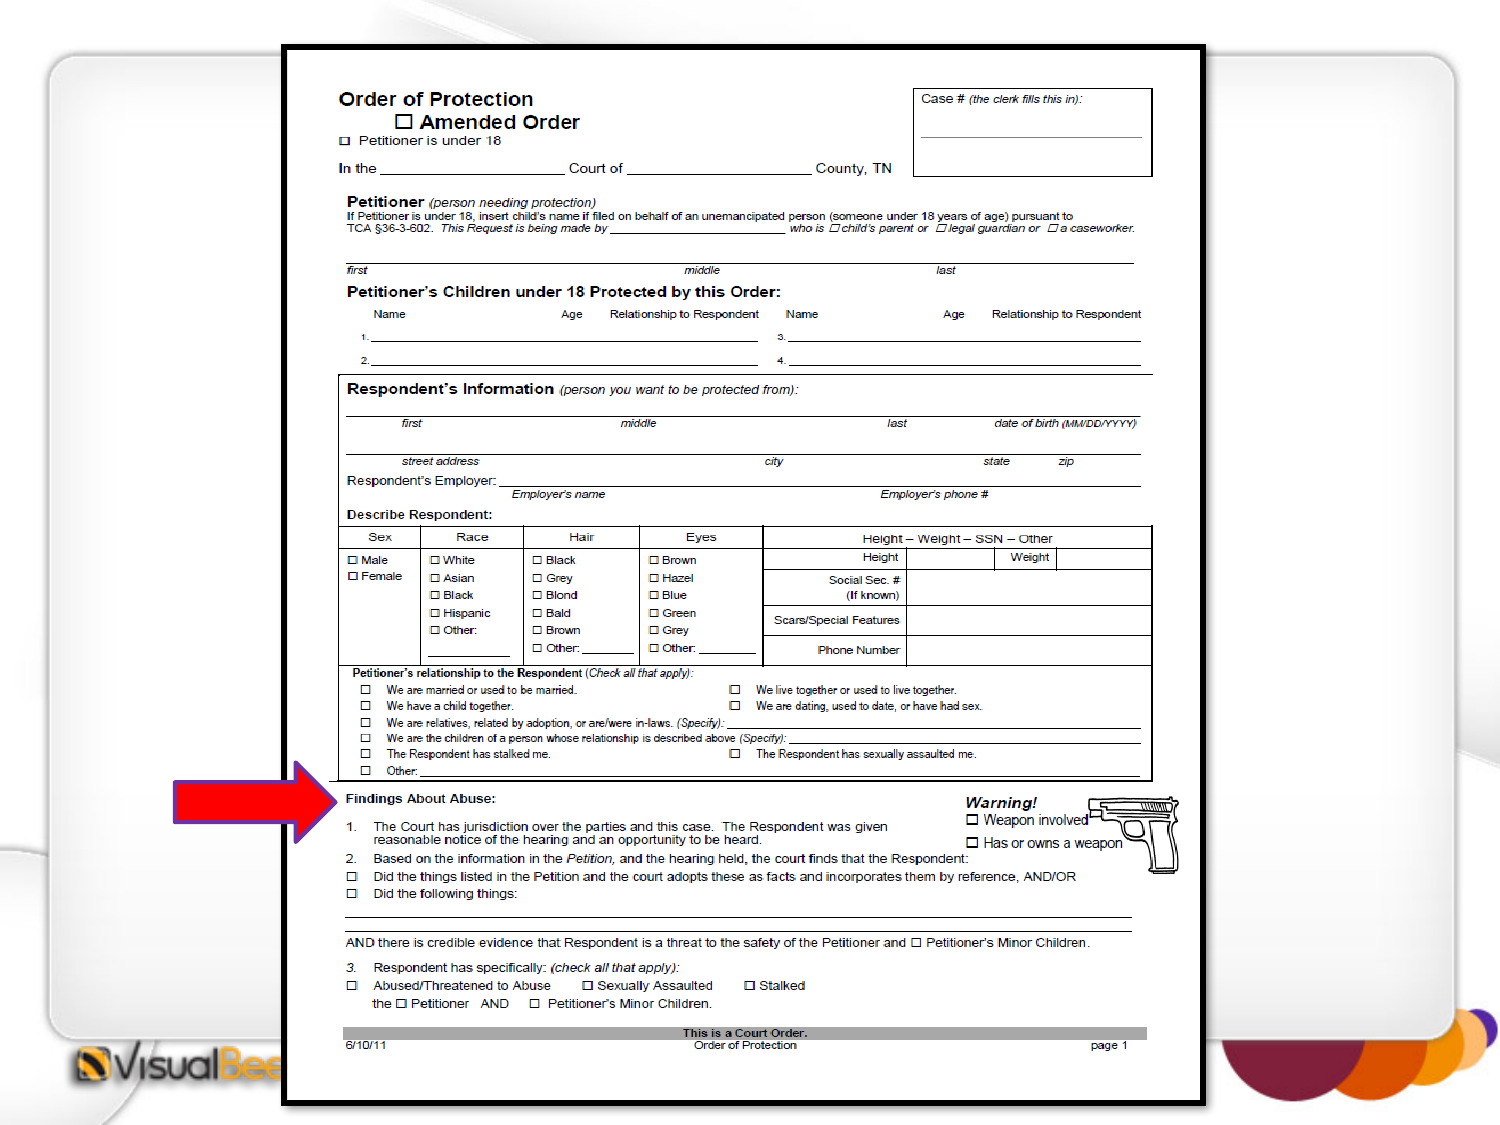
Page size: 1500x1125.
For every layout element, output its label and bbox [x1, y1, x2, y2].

text_box [172, 780, 282, 825]
picture [0, 0, 1500, 1125]
